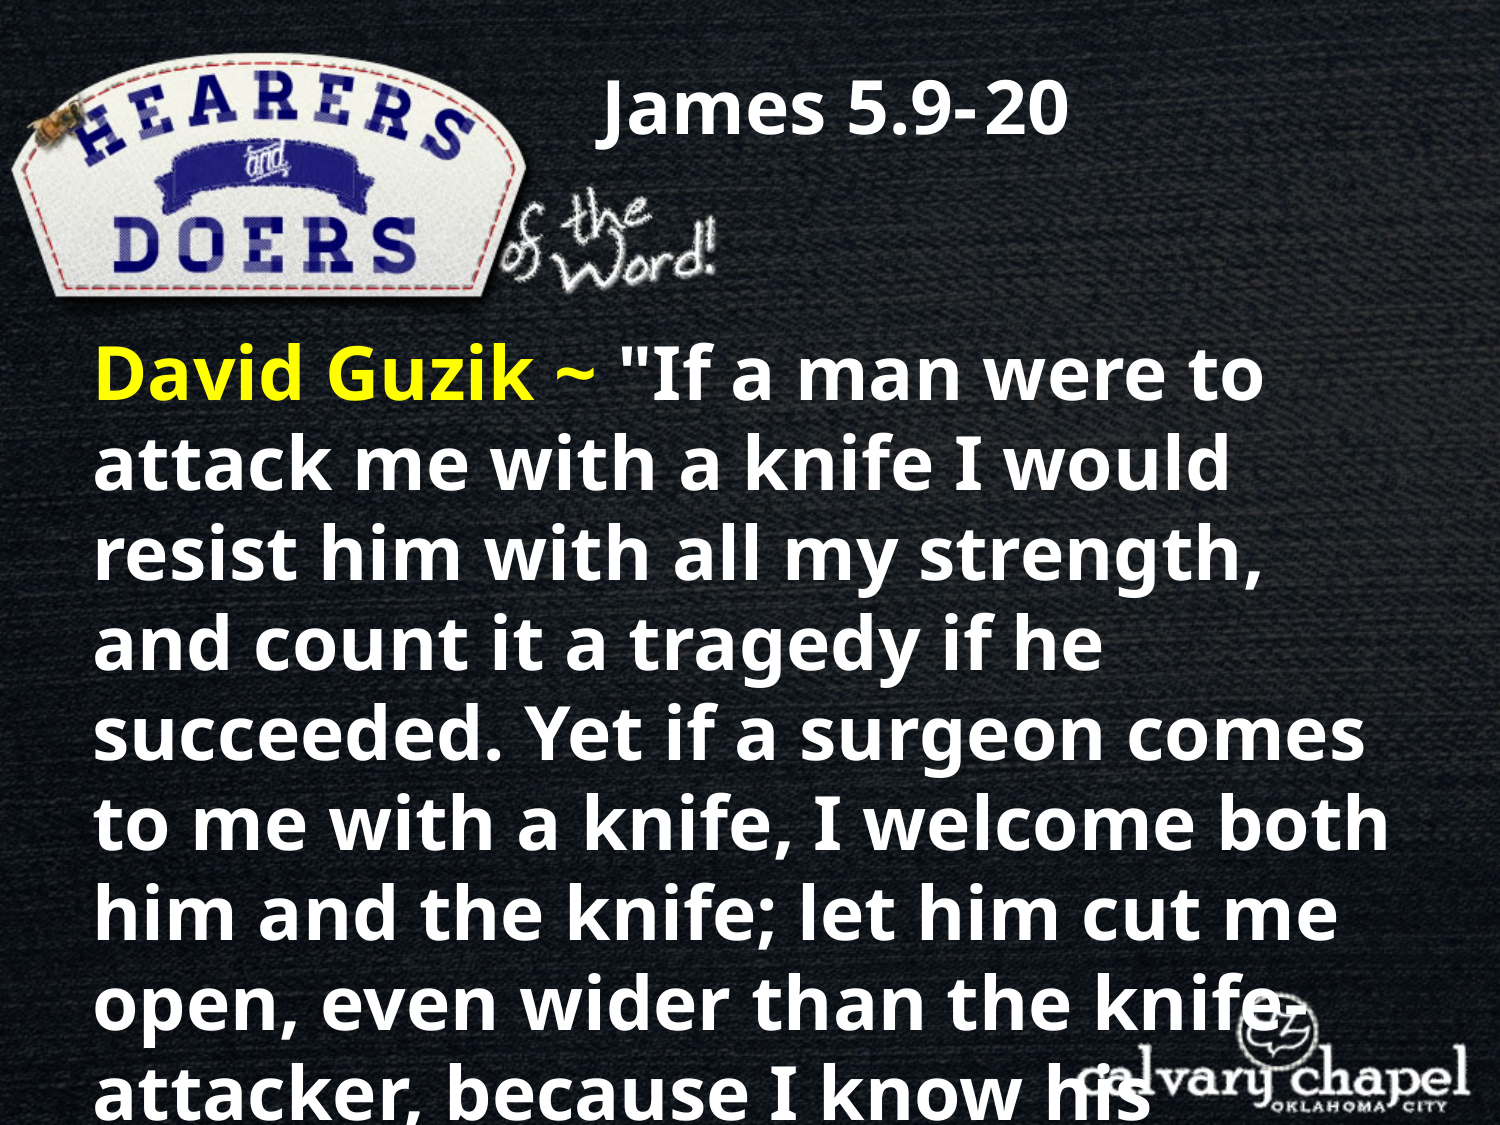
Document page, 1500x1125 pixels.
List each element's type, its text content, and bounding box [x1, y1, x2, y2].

picture [0, 0, 1500, 1125]
text_box David Guzik ~ "If a man were to attack me with a knife I would resist him with all my strength, and count it a tragedy if he succeeded. Yet if a surgeon comes to me with a knife, I welcome both him and the knife; let him cut me open, even wider than the knife-attacker, because I know his purpose is good and necessary." [77, 318, 1424, 1125]
text_box James 5.9- 20 [587, 51, 1402, 157]
